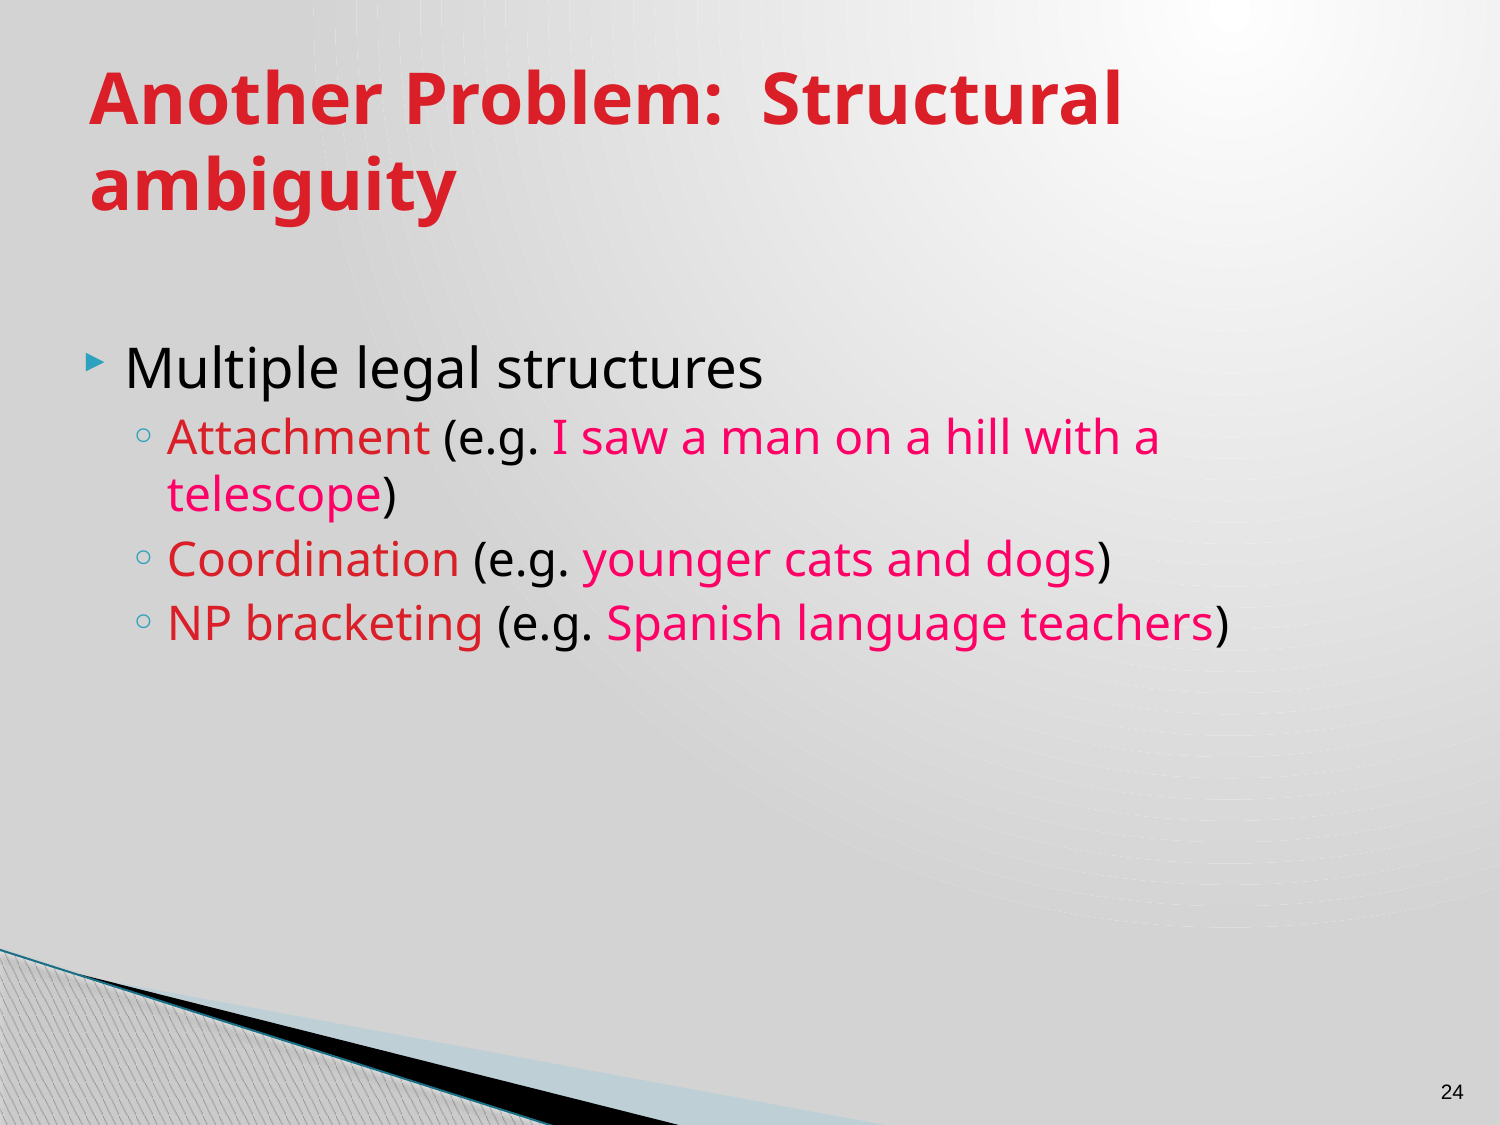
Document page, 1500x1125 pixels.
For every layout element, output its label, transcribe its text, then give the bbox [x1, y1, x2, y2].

title Another Problem: Structural ambiguity [75, 45, 1425, 233]
list Multiple legal structures Attachment (e.g. I saw a man on a hill with a telescope) Coordination (e.g. younger cats and dogs) NP bracketing (e.g. Spanish language teachers) [50, 324, 1400, 1068]
slide_number 24 [1418, 1051, 1479, 1112]
